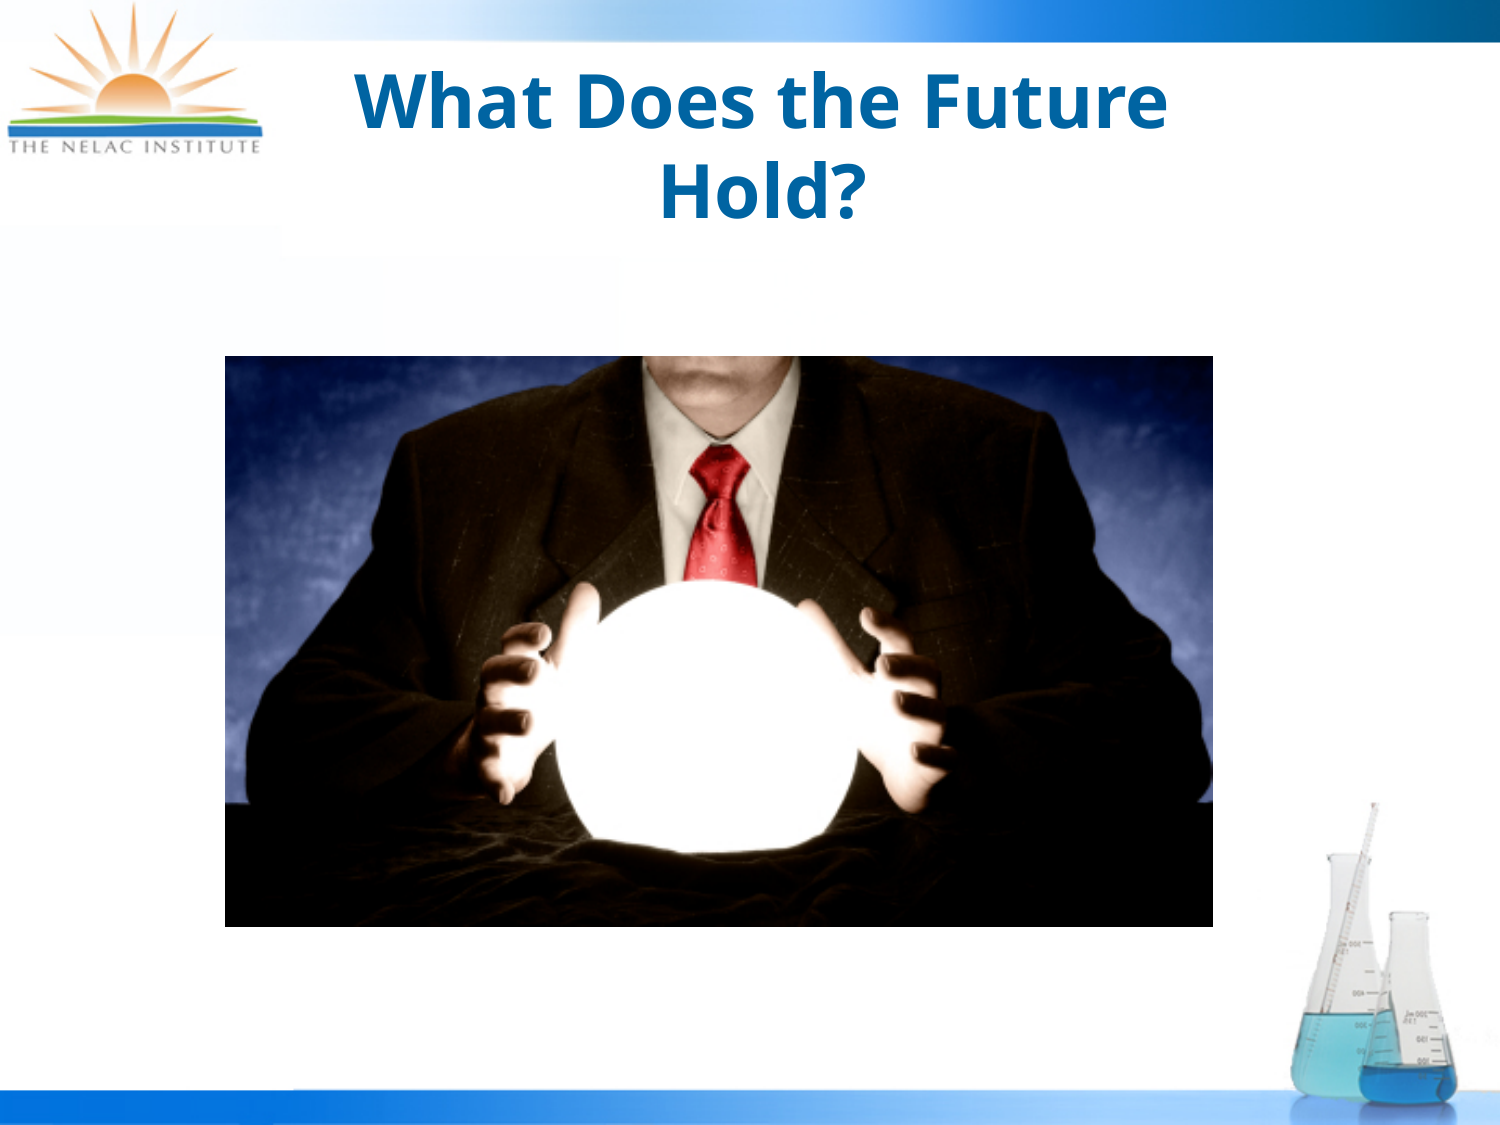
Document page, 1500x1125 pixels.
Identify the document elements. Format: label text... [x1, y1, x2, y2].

title What Does the Future Hold? [337, 49, 1188, 238]
picture [0, 0, 1500, 1125]
